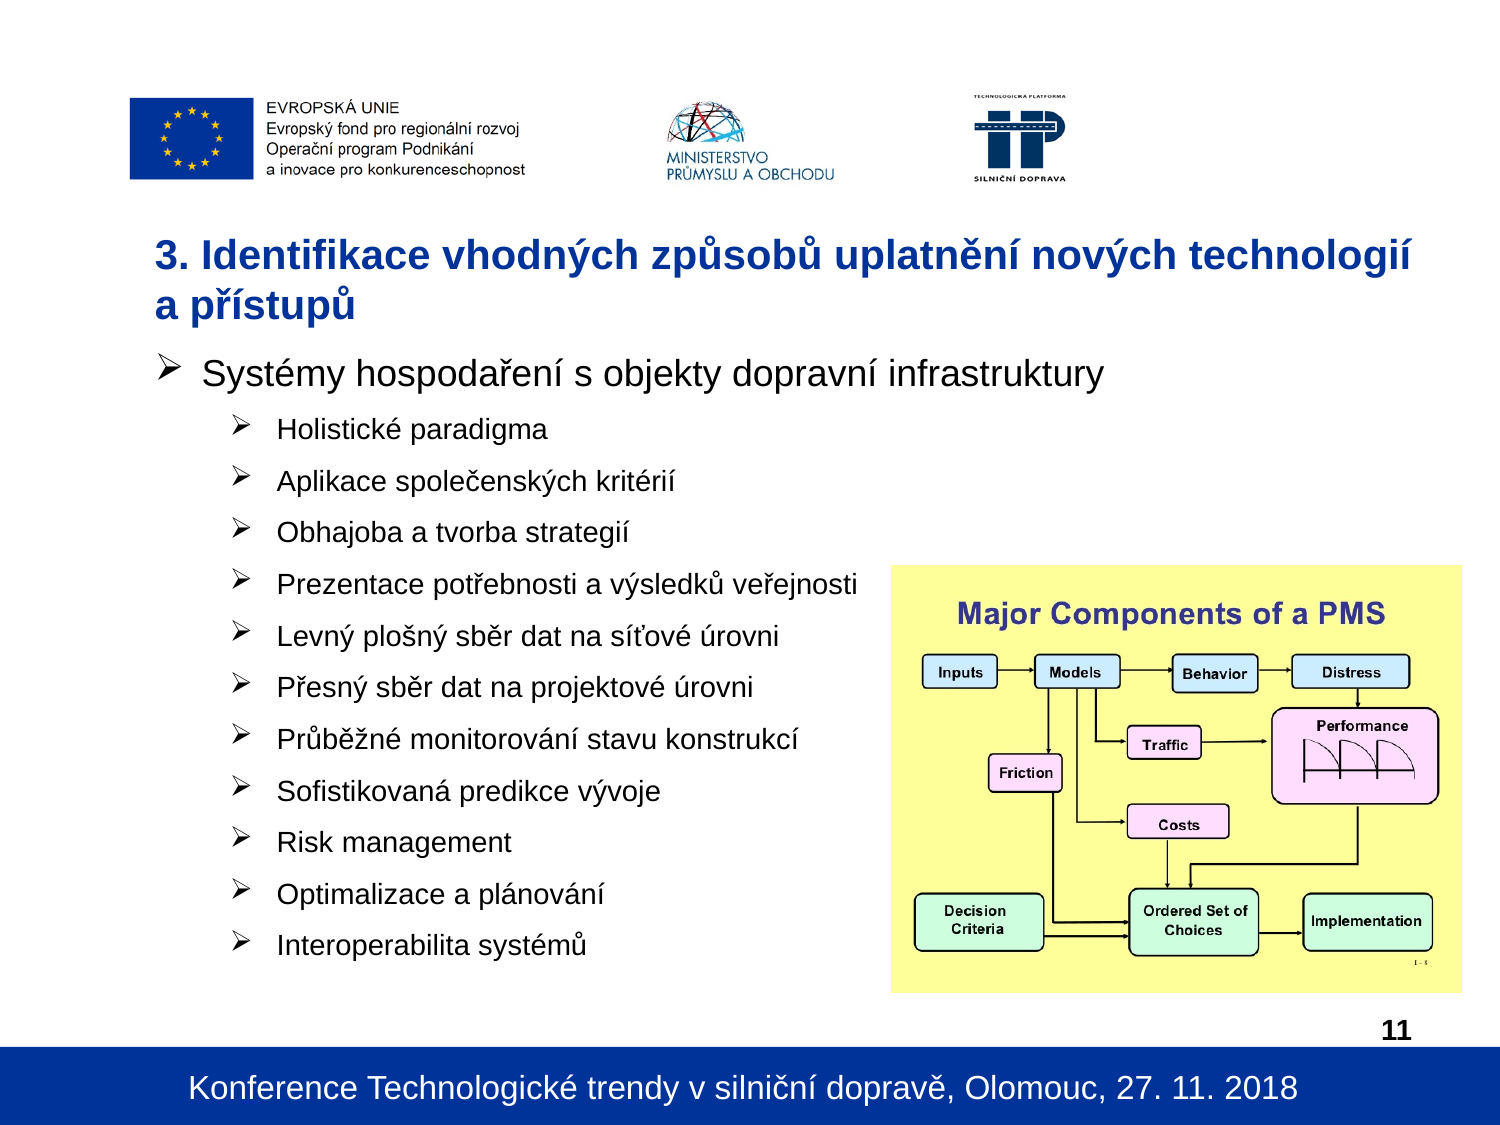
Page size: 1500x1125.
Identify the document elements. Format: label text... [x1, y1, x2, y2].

text_box Konference Technologické trendy v silniční dopravě, Olomouc, 27. 11. 2018 [29, 1058, 1459, 1114]
picture [101, 70, 583, 207]
picture [962, 91, 1078, 183]
subtitle 3. Identifikace vhodných způsobů uplatnění nových technologií a přístupů Systémy hospodaření s objekty dopravní infrastruktury Holistické paradigma Aplikace společenských kritérií Obhajoba a tvorba strategií Prezentace potřebnosti a výsledků veřejnosti Levný plošný sběr dat na síťové úrovni Přesný sběr dat na projektové úrovni Průběžné monitorování stavu konstrukcí Sofistikovaná predikce vývoje Risk management Optimalizace a plánování Interoperabilita systémů [139, 220, 1436, 1013]
text_box [0, 1046, 1500, 1125]
picture [656, 90, 844, 191]
picture [891, 565, 1462, 994]
slide_number 11 [1077, 1004, 1428, 1083]
